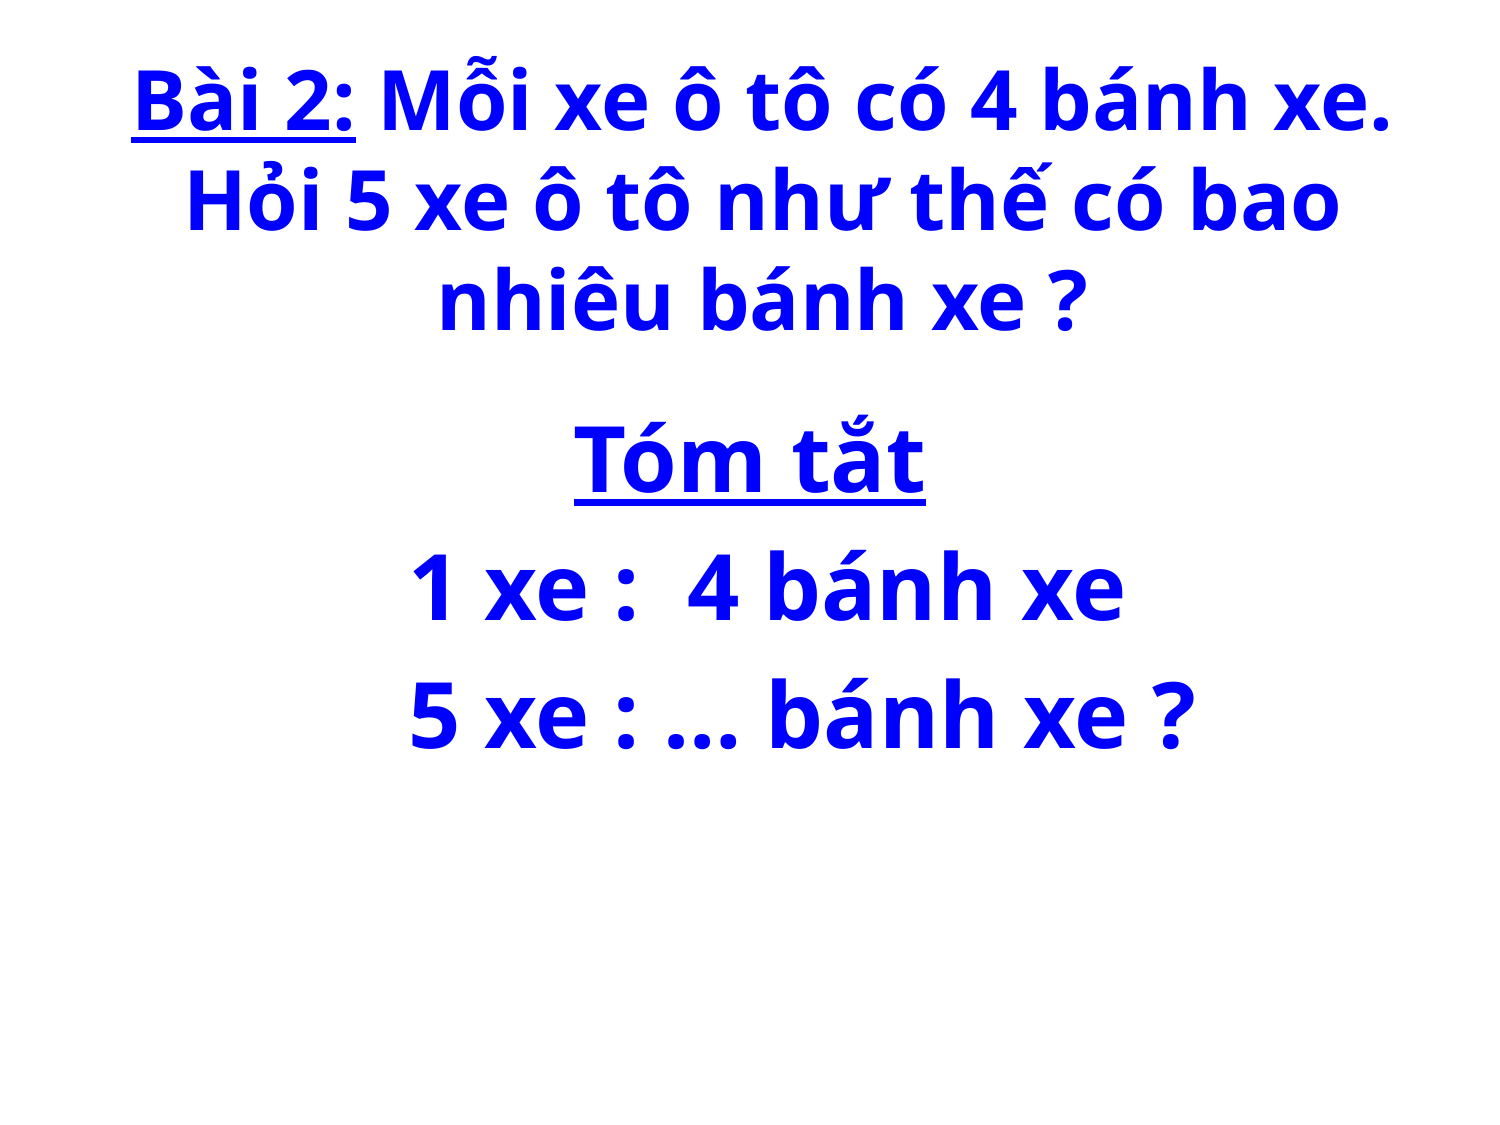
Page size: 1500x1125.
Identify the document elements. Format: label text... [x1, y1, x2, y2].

text_box Bài 2: Mỗi xe ô tô có 4 bánh xe. Hỏi 5 xe ô tô như thế có bao nhiêu bánh xe ? [74, 40, 1451, 250]
text_box Tóm tắt 1 xe : 4 bánh xe 5 xe : … bánh xe ? [275, 393, 1225, 813]
